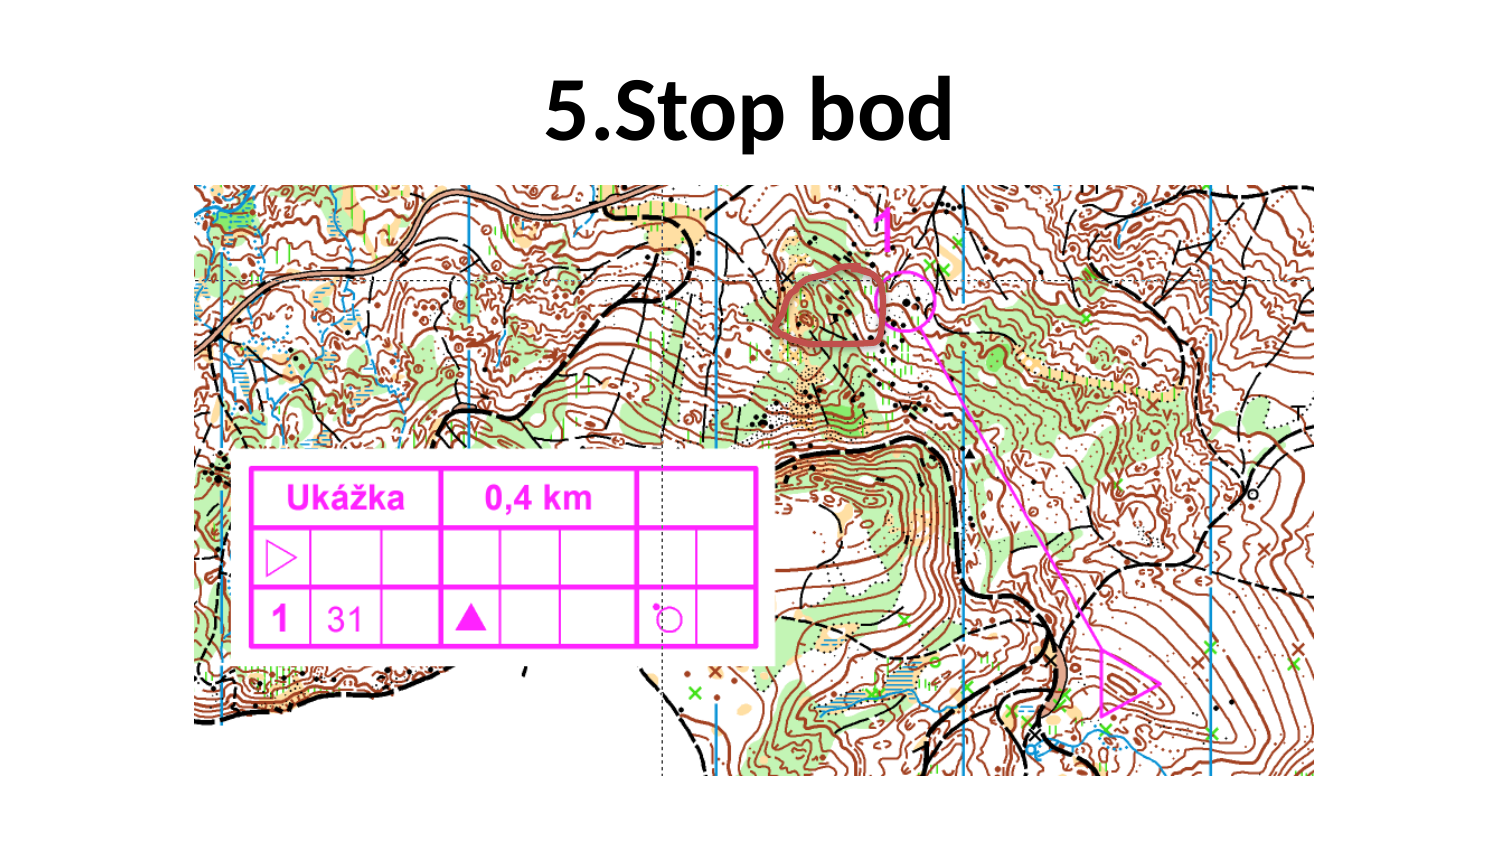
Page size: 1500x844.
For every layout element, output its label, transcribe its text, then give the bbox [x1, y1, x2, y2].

picture [194, 185, 251, 212]
picture [194, 185, 1314, 776]
title 5.Stop bod [75, 33, 1425, 175]
